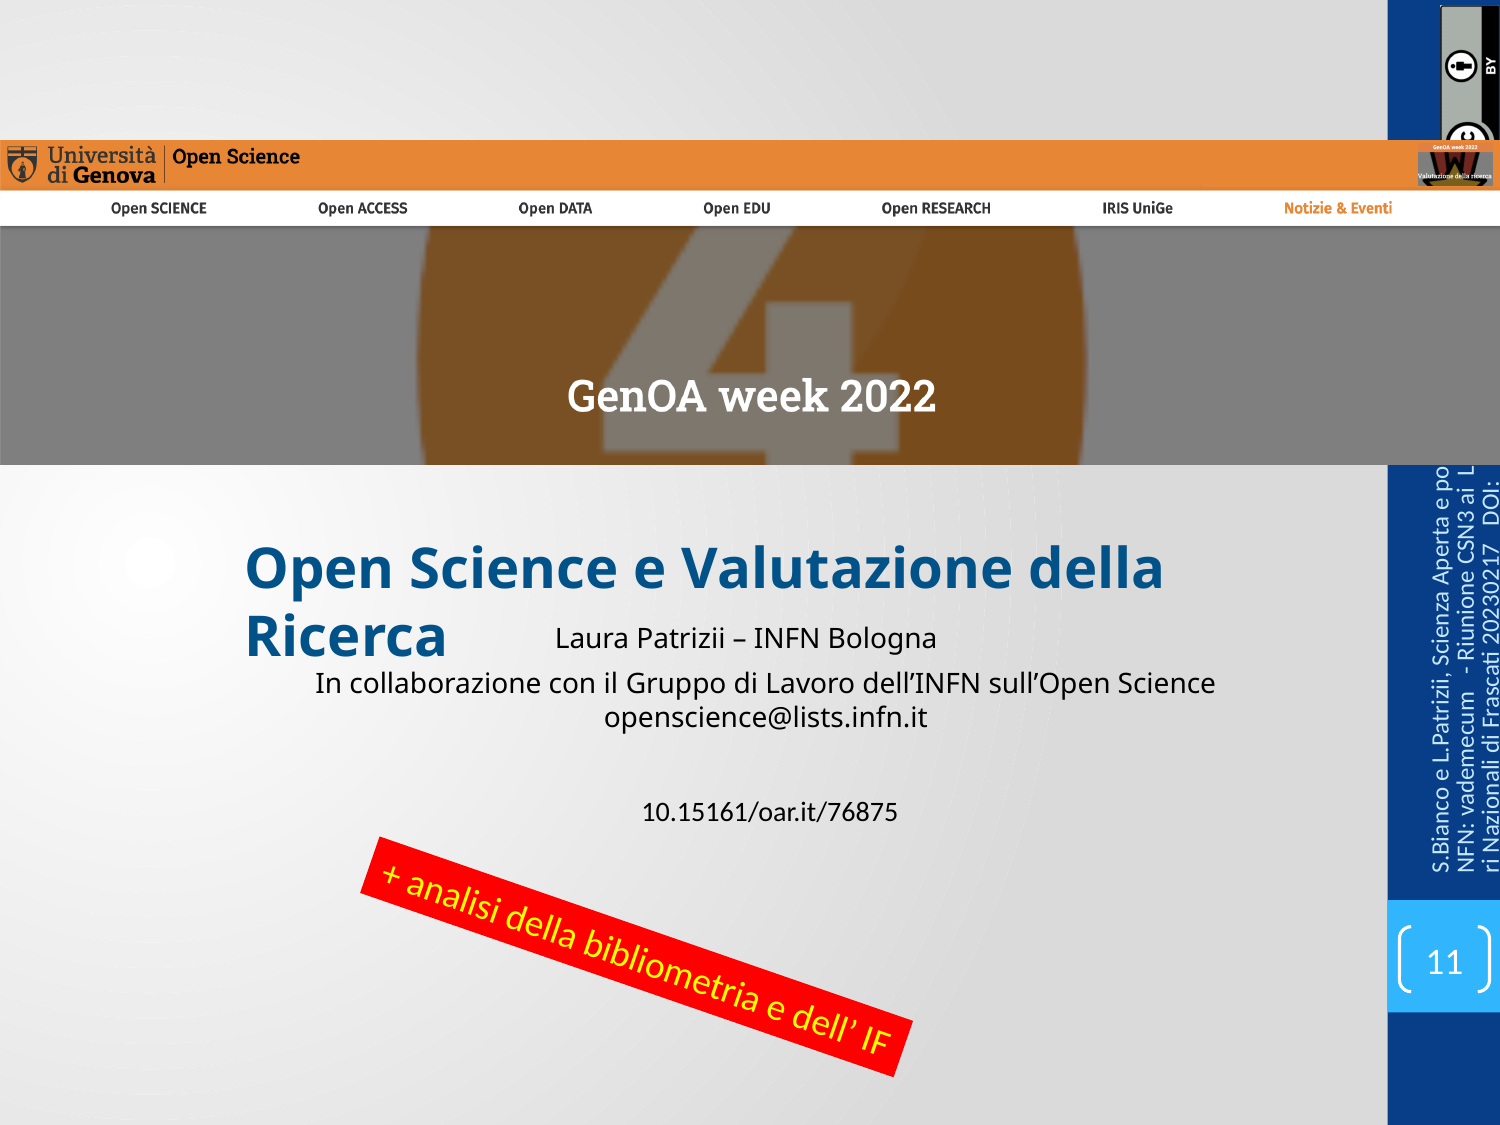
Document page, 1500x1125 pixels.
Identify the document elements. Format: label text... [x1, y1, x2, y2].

footer S.Bianco e L.Patrizii, Scienza Aperta e politiche INFN: vademecum - Riunione CSN3 ai Laboratori Nazionali di Frascati 20230217 DOI: 10.15161/oar.it/76939 [1408, 472, 1469, 889]
text_box In collaborazione con il Gruppo di Lavoro dell’INFN sull’Open Science openscience@lists.infn.it [62, 658, 1408, 741]
text_box + analisi della bibliometria e dell’ IF [360, 836, 914, 1078]
text_box 10.15161/oar.it/76875 [626, 786, 914, 835]
text_box Laura Patrizii – INFN Bologna [540, 613, 960, 658]
slide_number 11 [1397, 925, 1492, 994]
picture [0, 6, 1500, 465]
text_box Open Science e Valutazione della Ricerca [229, 525, 1372, 658]
